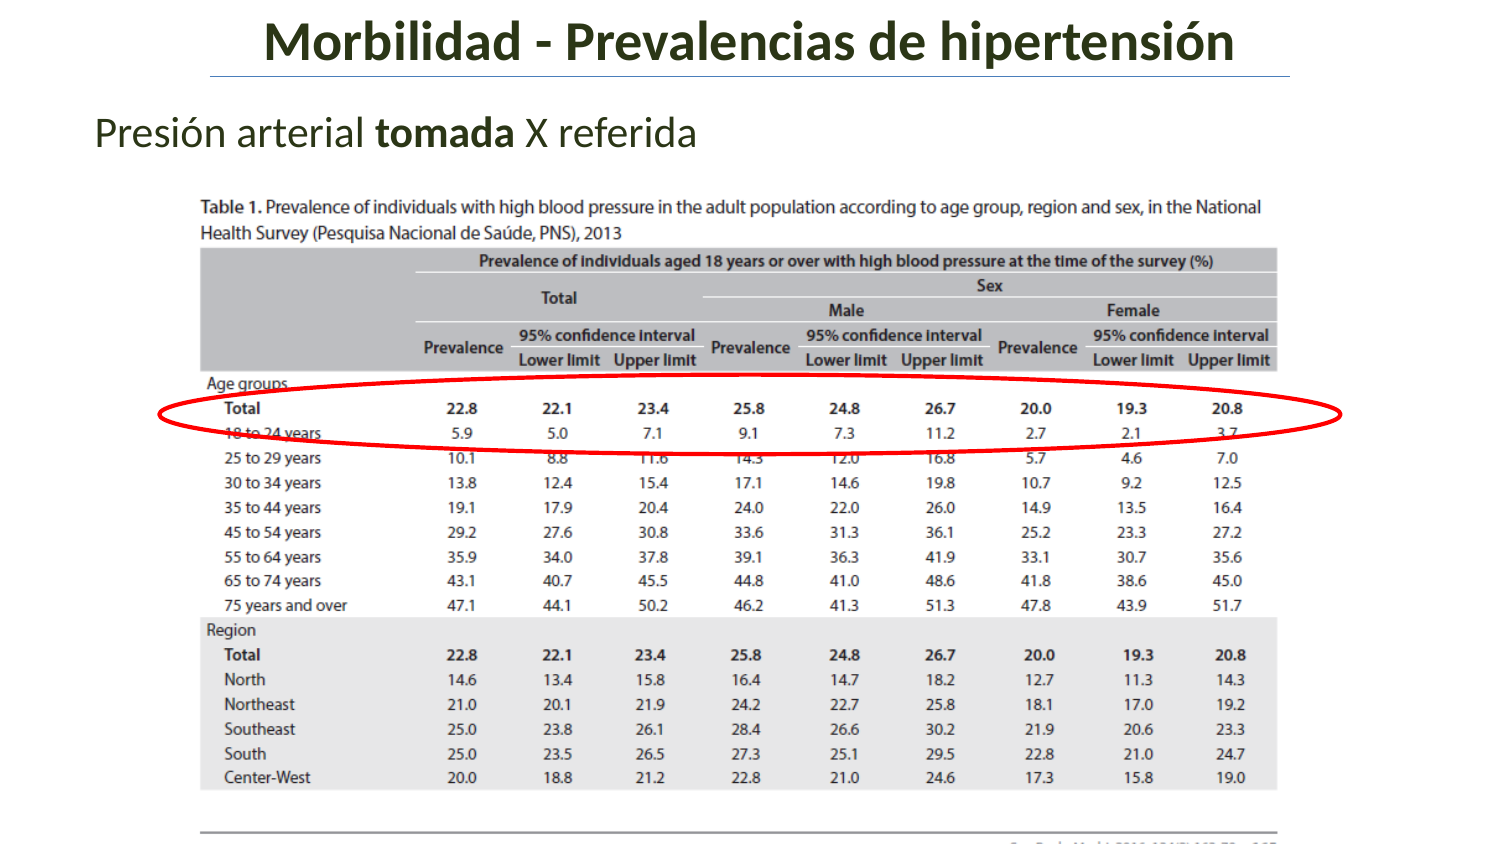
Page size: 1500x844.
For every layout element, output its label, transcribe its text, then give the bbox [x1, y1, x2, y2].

text_box [1316, 400, 1343, 428]
text_box Presión arterial tomada X referida [83, 97, 1147, 214]
text_box [157, 400, 184, 428]
text_box Morbilidad - Prevalencias de hipertensión [53, 0, 1447, 77]
picture [189, 185, 1311, 844]
